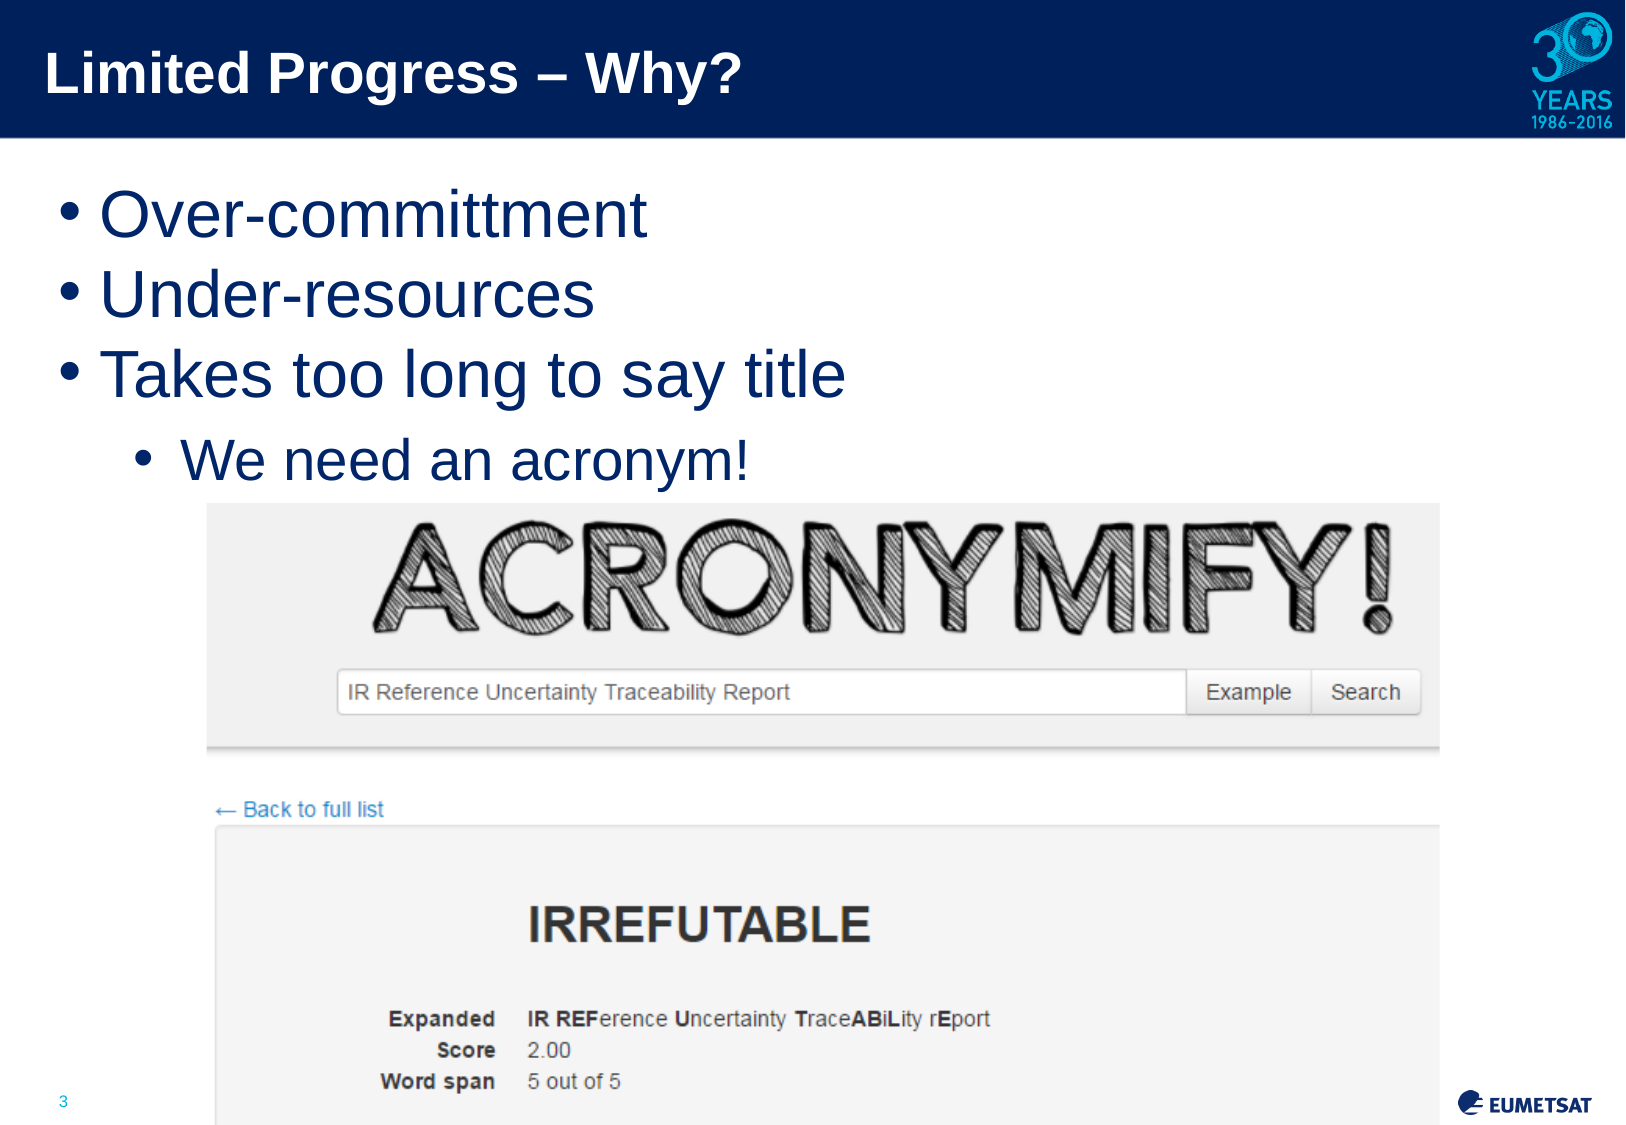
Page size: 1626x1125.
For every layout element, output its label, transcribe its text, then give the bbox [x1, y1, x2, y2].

list Over-committment Under-resources Takes too long to say title We need an acronym! [43, 162, 1594, 1048]
title Limited Progress – Why? [0, 0, 1514, 141]
picture [0, 0, 1626, 1125]
